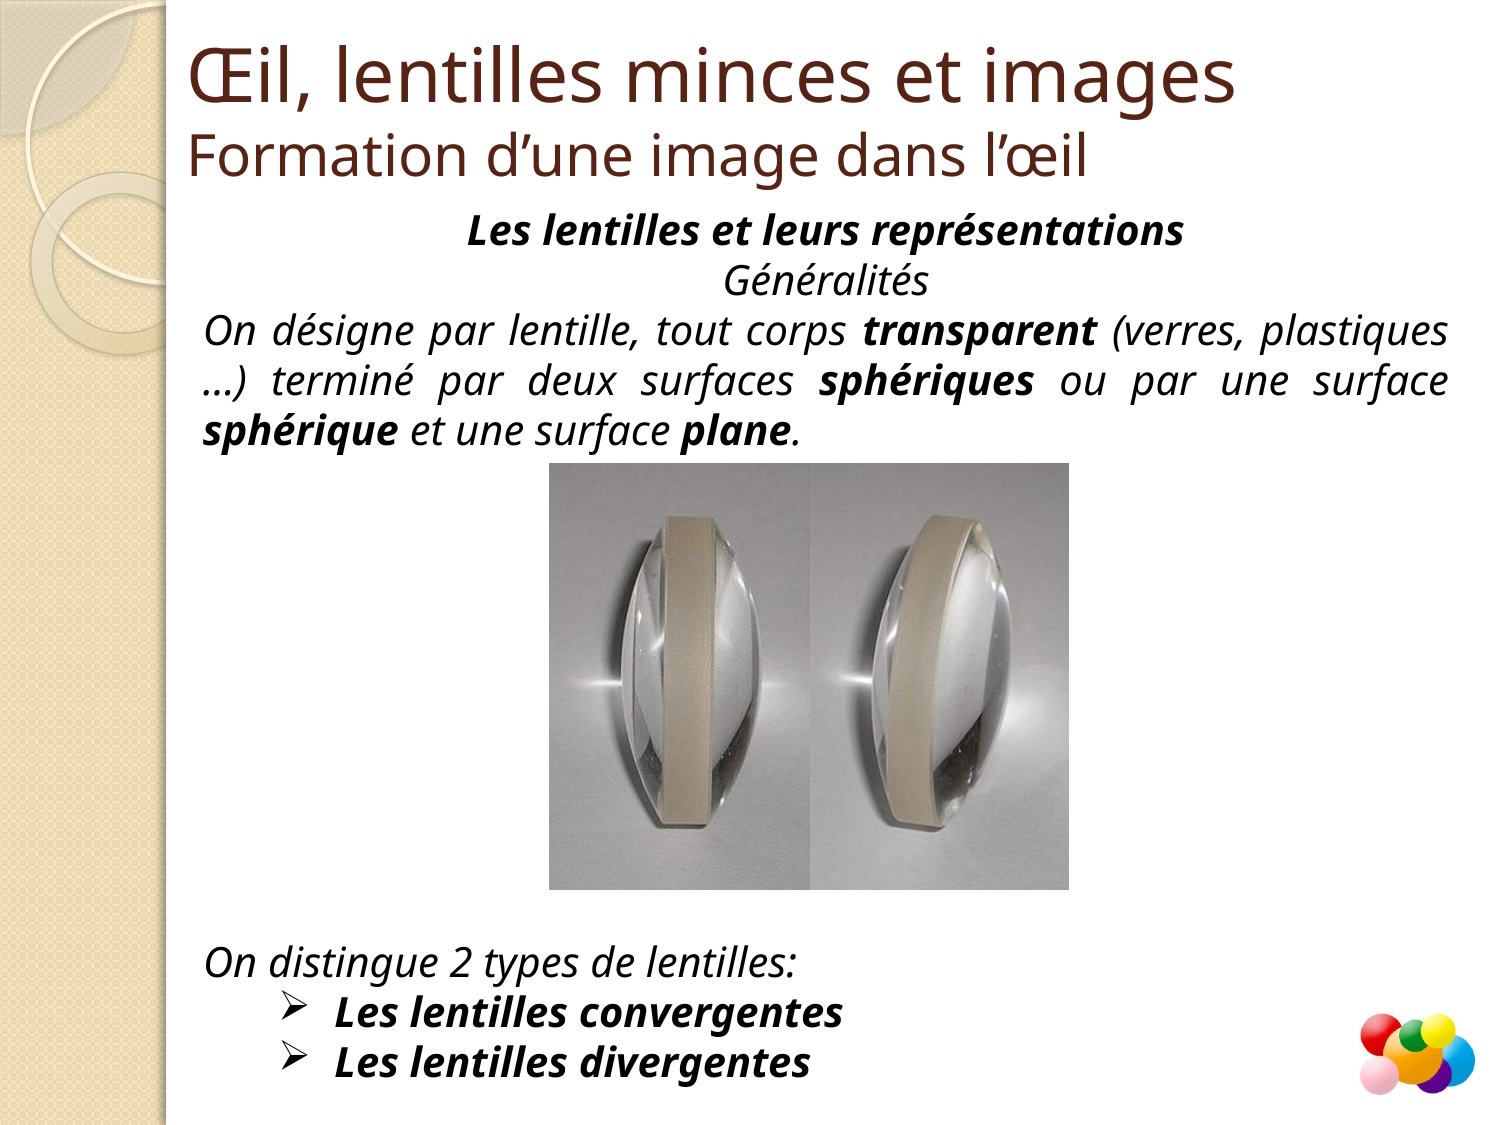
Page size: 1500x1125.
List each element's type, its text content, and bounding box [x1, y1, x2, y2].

picture [548, 463, 1070, 890]
text_box On distingue 2 types de lentilles: Les lentilles convergentes Les lentilles divergentes [188, 928, 1329, 1093]
picture [1352, 1011, 1482, 1098]
title Œil, lentilles minces et images Formation d’une image dans l’œil [171, 0, 1388, 244]
text_box Les lentilles et leurs représentations Généralités On désigne par lentille, tout corps transparent (verres, plastiques …) terminé par deux surfaces sphériques ou par une surface sphérique et une surface plane. [188, 196, 1464, 462]
